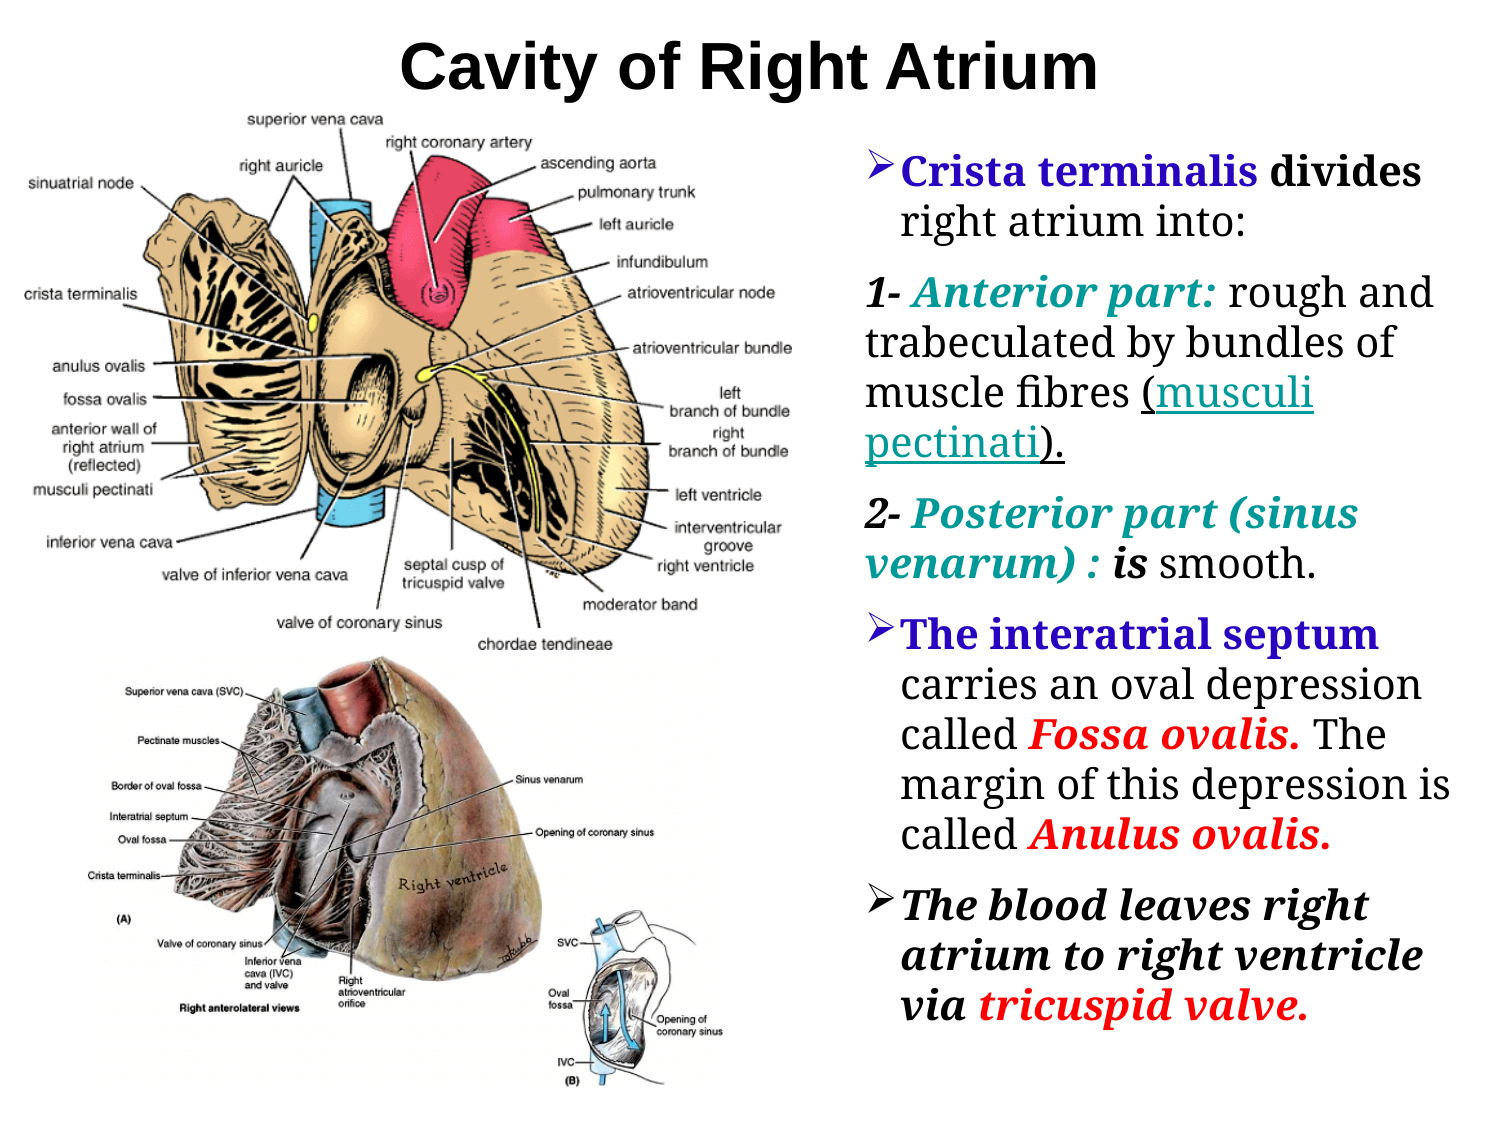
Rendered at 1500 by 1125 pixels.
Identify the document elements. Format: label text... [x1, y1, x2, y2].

picture [24, 112, 793, 651]
text_box Crista terminalis divides right atrium into: 1- Anterior part: rough and trabeculated by bundles of muscle fibres (musculi pectinati). 2- Posterior part (sinus venarum) : is smooth. The interatrial septum carries an oval depression called Fossa ovalis. The margin of this depression is called Anulus ovalis. The blood leaves right atrium to right ventricle via tricuspid valve. [849, 137, 1488, 1036]
title Cavity of Right Atrium [0, 12, 1500, 113]
picture [87, 654, 724, 1088]
